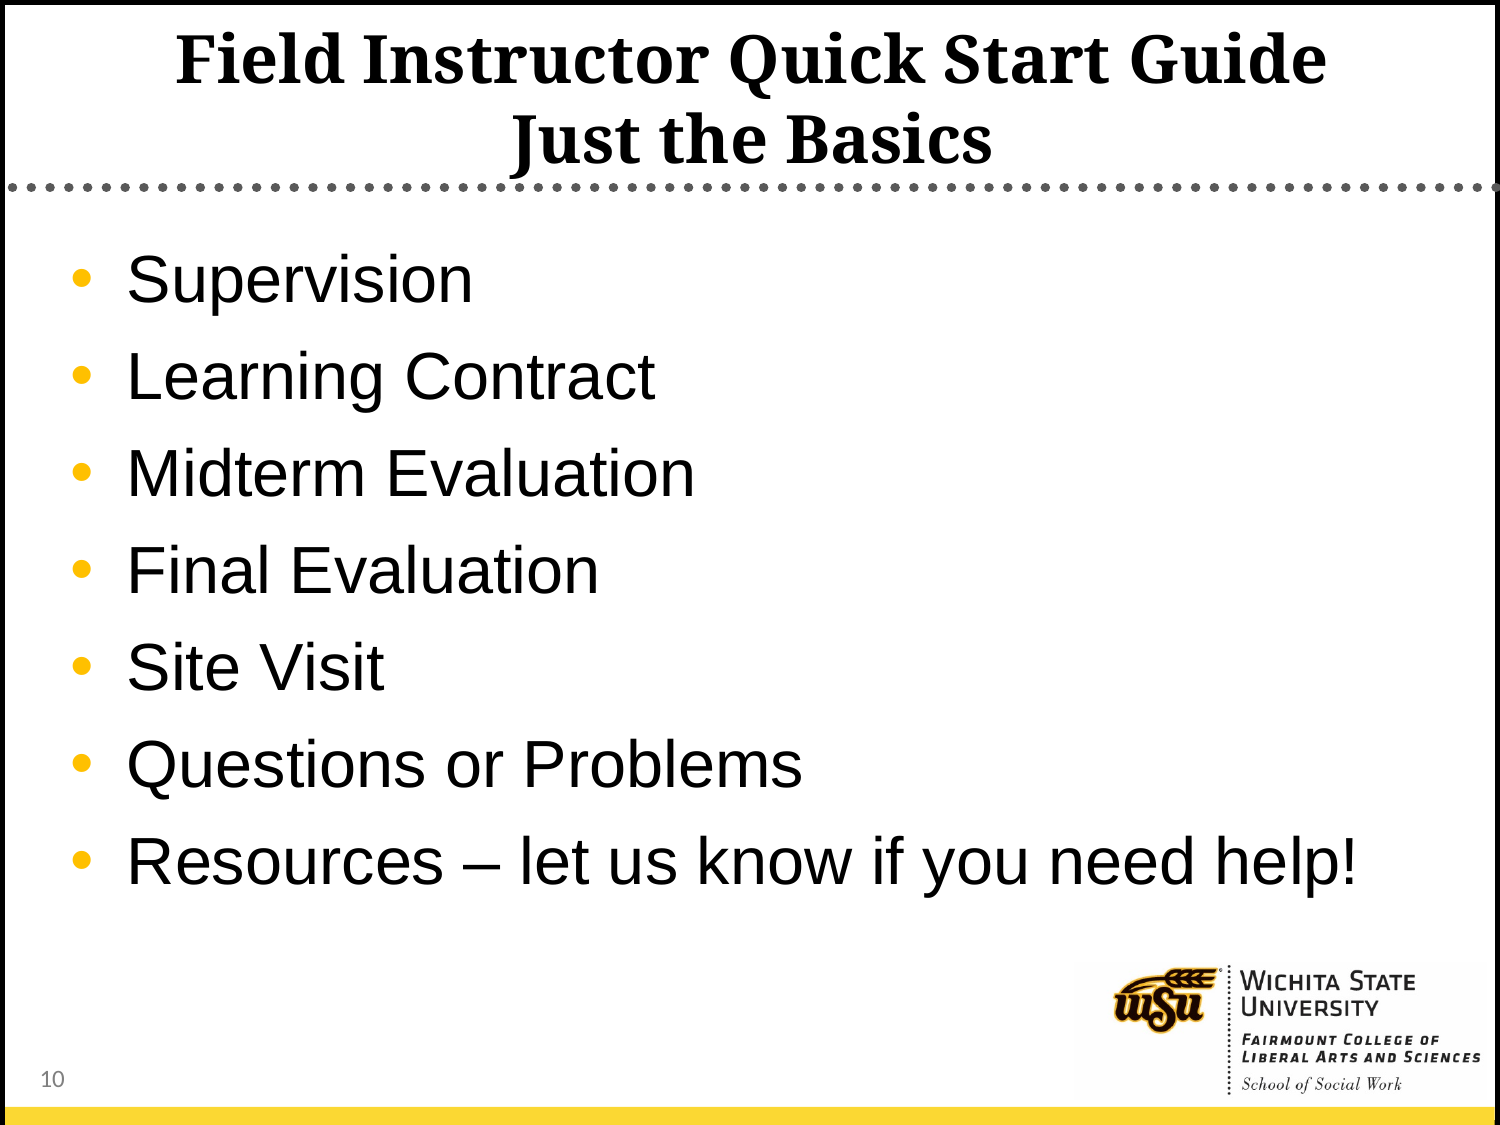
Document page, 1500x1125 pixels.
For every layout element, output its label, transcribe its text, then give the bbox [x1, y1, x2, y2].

list Supervision Learning Contract Midterm Evaluation Final Evaluation Site Visit Questions or Problems Resources – let us know if you need help! [55, 237, 1406, 981]
title Field Instructor Quick Start Guide Just the Basics [55, 44, 1451, 185]
picture [1074, 962, 1487, 1101]
